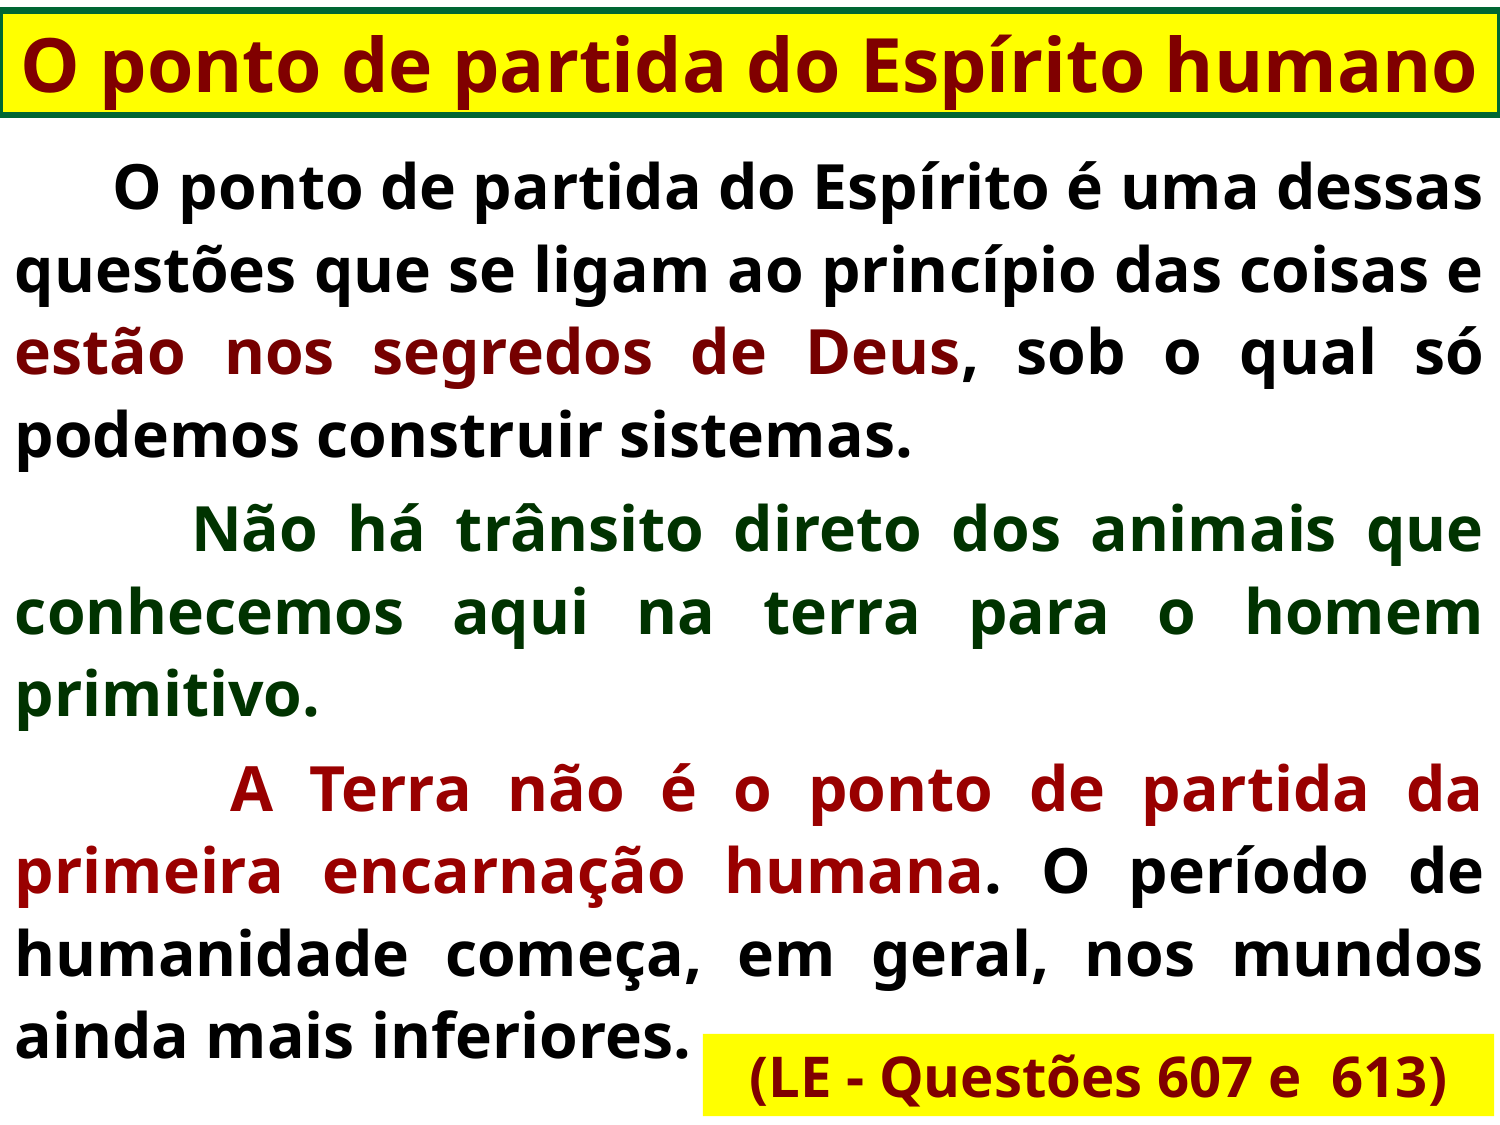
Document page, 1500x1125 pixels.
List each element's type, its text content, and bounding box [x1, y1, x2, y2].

text_box O ponto de partida do Espírito humano [0, 10, 1500, 116]
text_box (LE - Questões 607 e 613) [702, 1033, 1495, 1117]
text_box O ponto de partida do Espírito é uma dessas questões que se ligam ao princípio das coisas e estão nos segredos de Deus, sob o qual só podemos construir sistemas. Não há trânsito direto dos animais que conhecemos aqui na terra para o homem primitivo. A Terra não é o ponto de partida da primeira encarnação humana. O período de humanidade começa, em geral, nos mundos ainda mais inferiores. [0, 132, 1500, 1079]
